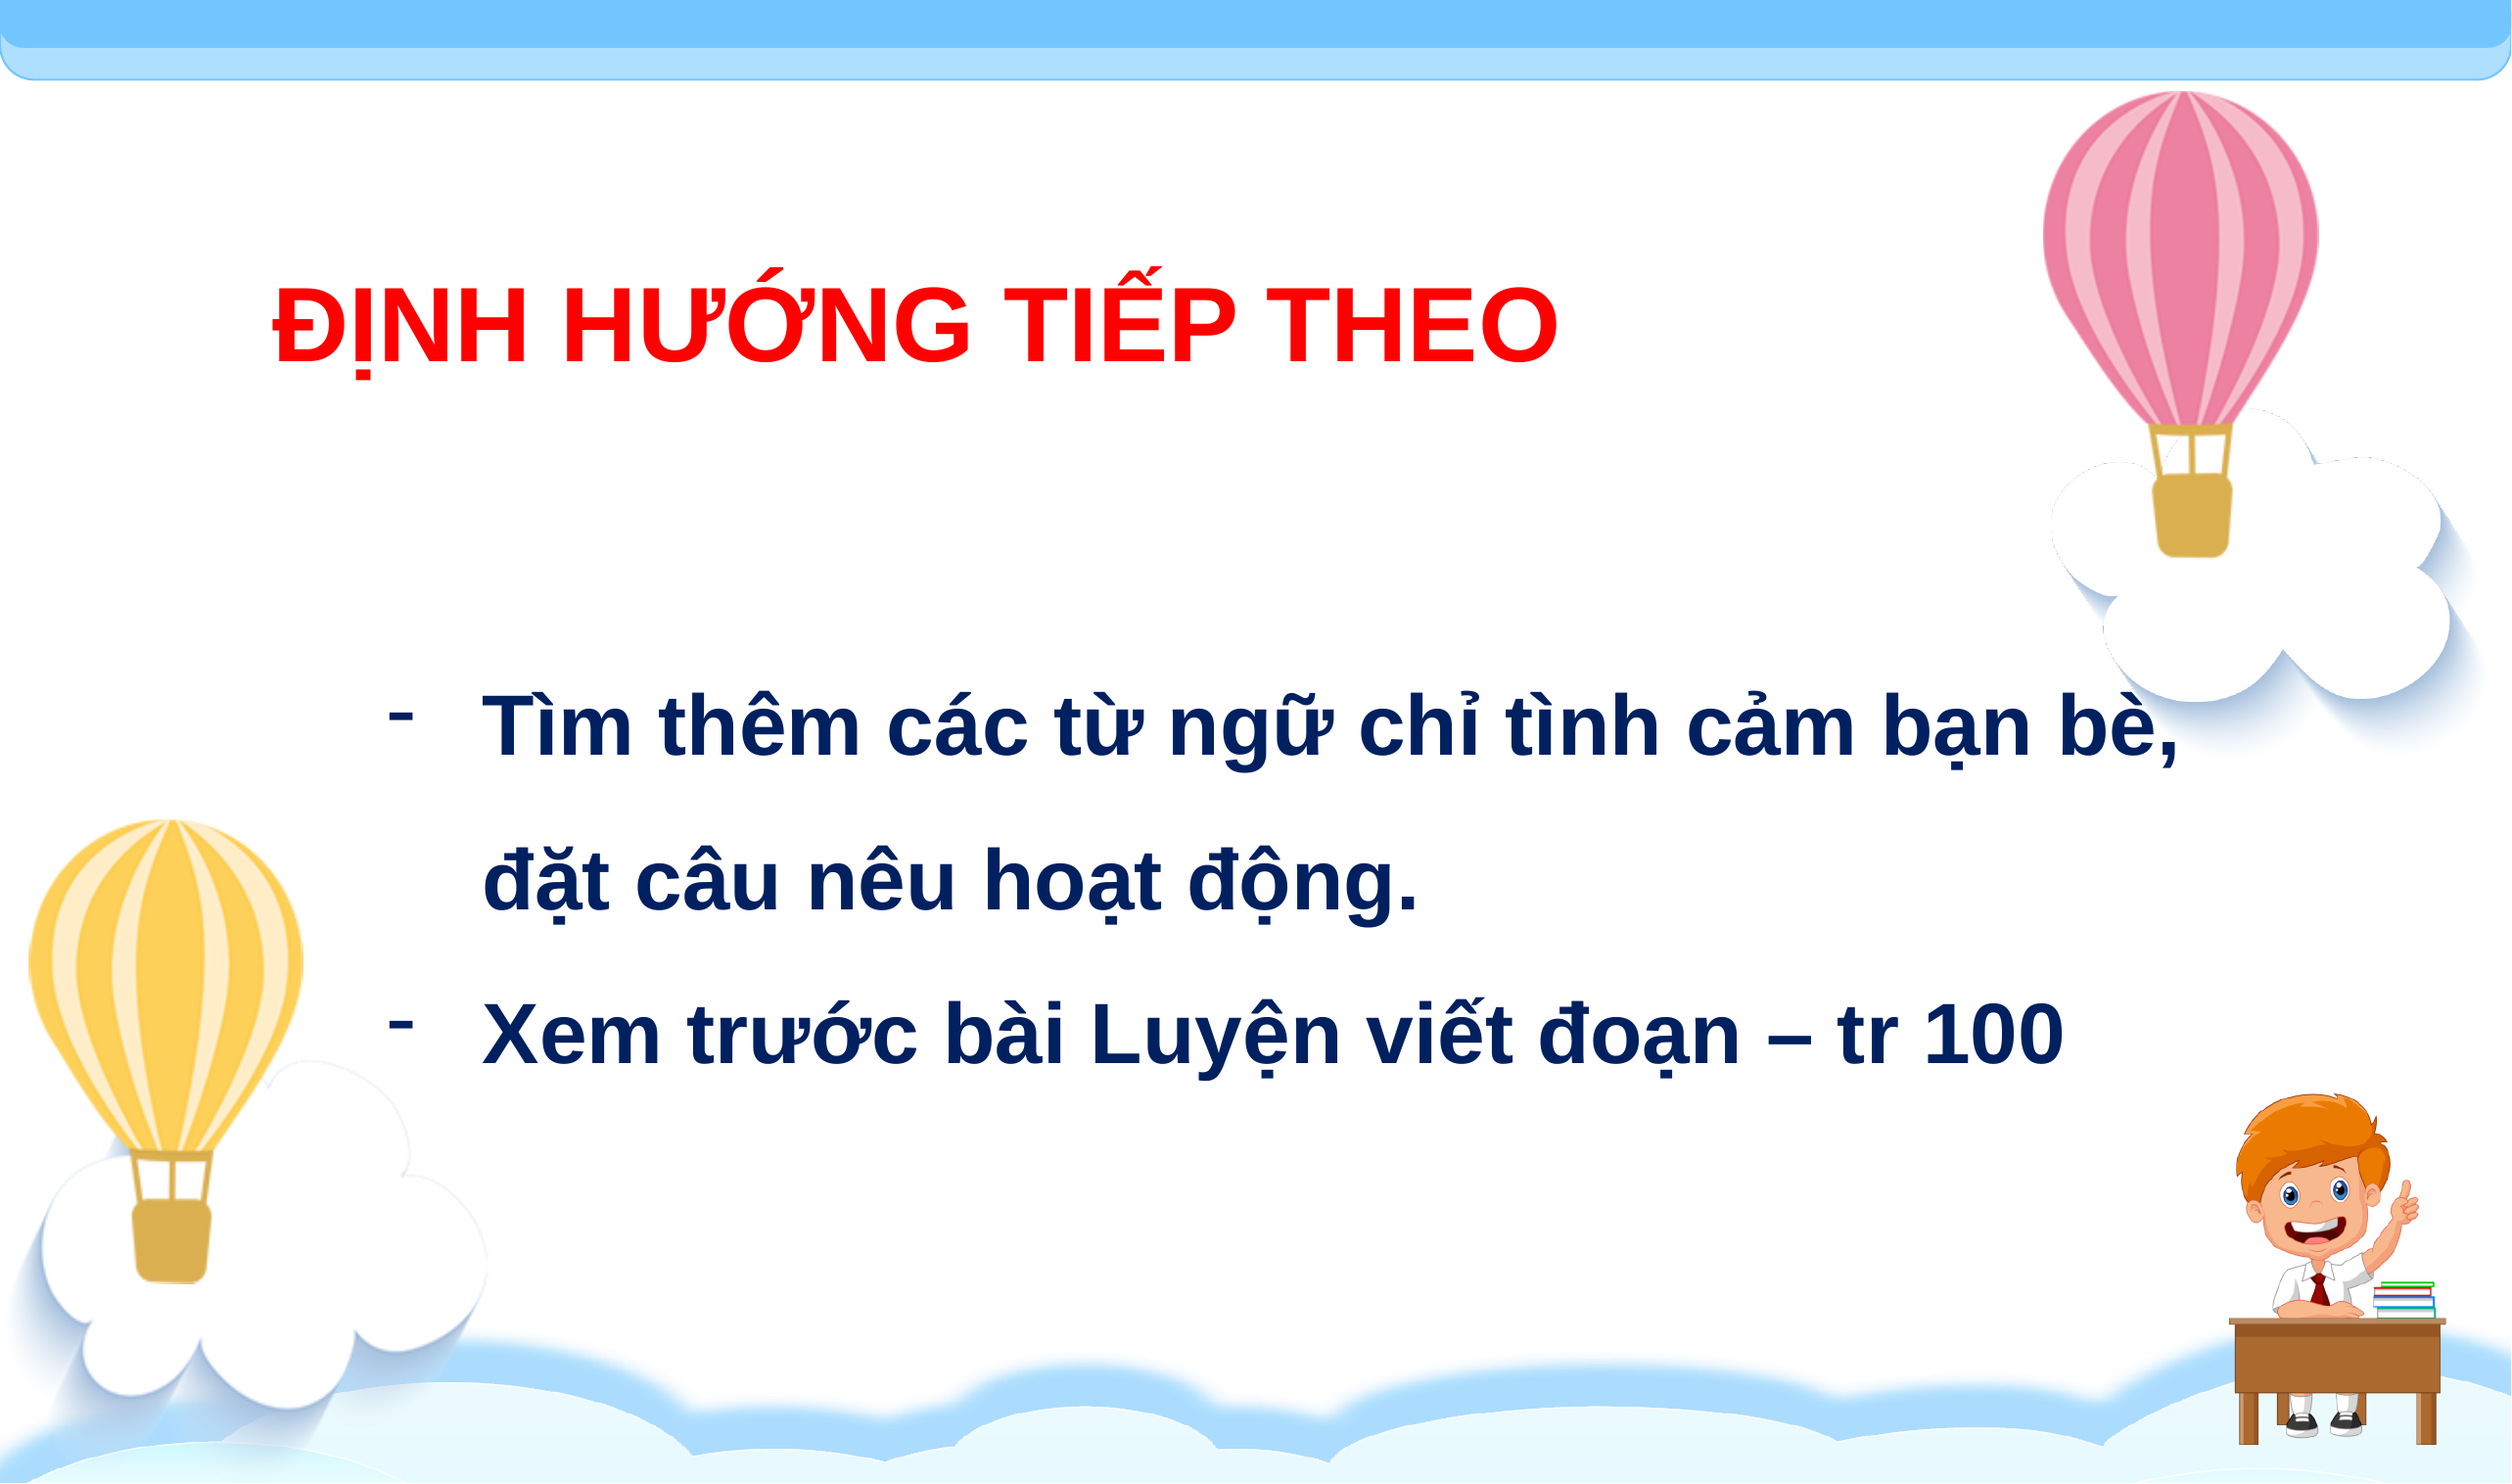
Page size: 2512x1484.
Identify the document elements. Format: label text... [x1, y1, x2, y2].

picture [2043, 91, 2487, 760]
picture [0, 819, 2512, 1484]
text_box Tìm thêm các từ ngữ chỉ tình cảm bạn bè, đặt câu nêu hoạt động. Xem trước bài Luyện viết đoạn – tr 100 [367, 608, 2230, 1090]
text_box ĐỊNH HƯỚNG TIẾP THEO [192, 246, 1613, 393]
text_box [0, 0, 2512, 80]
